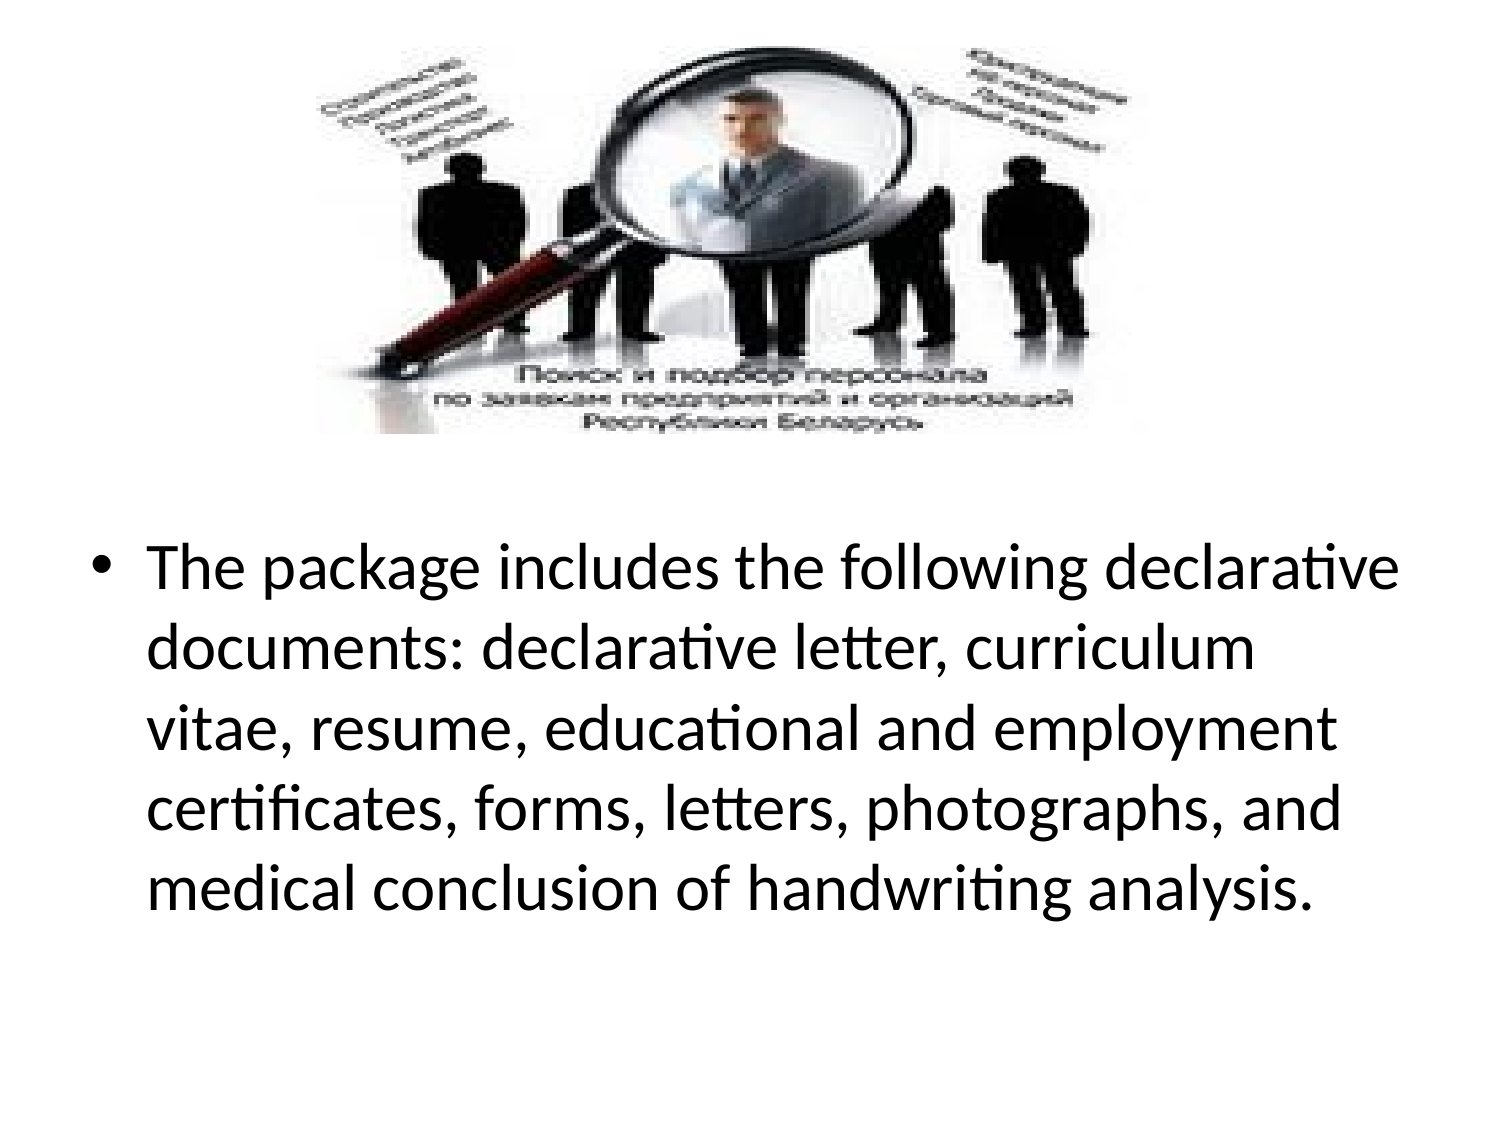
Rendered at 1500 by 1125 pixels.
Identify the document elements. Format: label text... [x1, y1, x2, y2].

list The package includes the following declarative documents: declarative letter, curriculum vitae, resume, educational and employment certificates, forms, letters, photographs, and medical conclusion of handwriting analysis. [75, 515, 1425, 1005]
picture [316, 46, 1149, 434]
